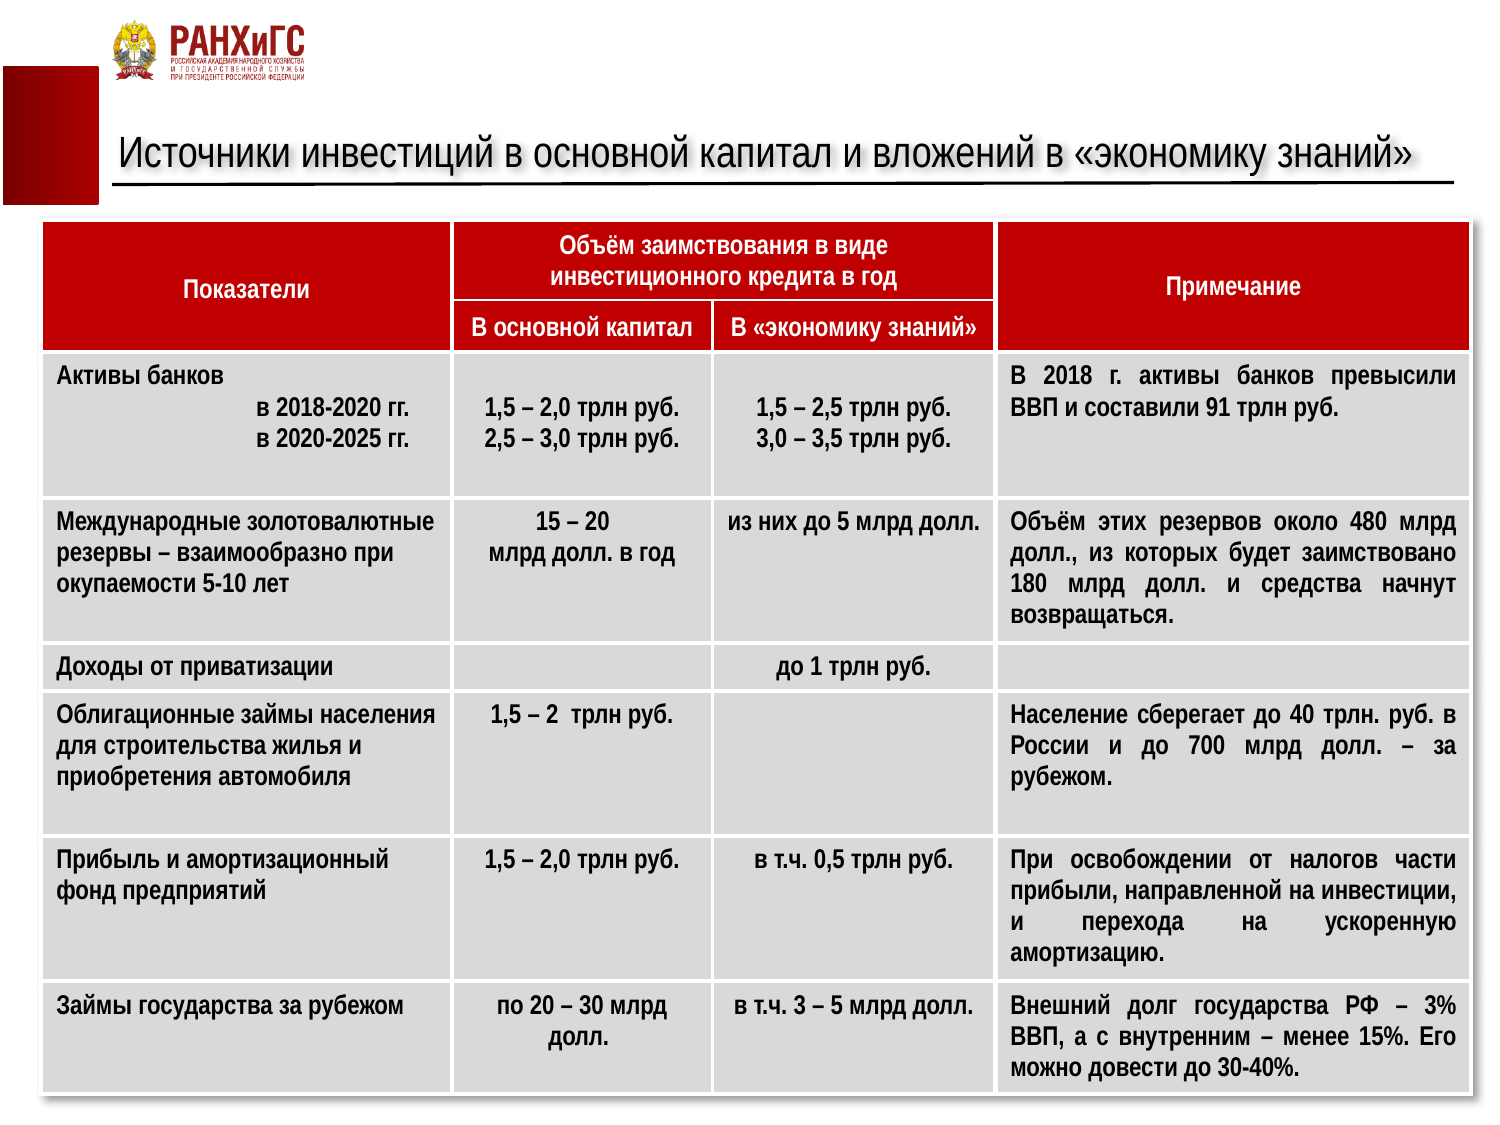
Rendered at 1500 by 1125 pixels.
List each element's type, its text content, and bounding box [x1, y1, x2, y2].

table_cell Объём этих резервов около 480 млрд долл., из которых будет заимствовано 180 млрд долл. и средства начнут возвращаться. [998, 500, 1469, 641]
table_header Примечание [998, 222, 1469, 350]
table_cell до 1 трлн руб. [714, 645, 993, 689]
table_header Показатели [43, 222, 450, 350]
table_cell В основной капитал [454, 301, 711, 350]
table_cell 1,5 – 2,0 трлн руб. 2,5 – 3,0 трлн руб. [454, 354, 711, 496]
text_box Источники инвестиций в основной капитал и вложений в «экономику знаний» [103, 116, 1446, 184]
table_cell 1,5 – 2 трлн руб. [454, 693, 711, 834]
table_cell по 20 – 30 млрд долл. [454, 983, 711, 1092]
table_cell Активы банков в 2018-2020 гг. в 2020-2025 гг. [43, 354, 450, 496]
table_cell Облигационные займы населения для строительства жилья и приобретения автомобиля [43, 693, 450, 834]
table_cell в т.ч. 0,5 трлн руб. [714, 838, 993, 979]
table_cell Прибыль и амортизационный фонд предприятий [43, 838, 450, 979]
table_cell 1,5 – 2,5 трлн руб. 3,0 – 3,5 трлн руб. [714, 354, 993, 496]
table_cell [454, 645, 711, 689]
table_cell [714, 693, 993, 834]
table_cell В 2018 г. активы банков превысили ВВП и составили 91 трлн руб. [998, 354, 1469, 496]
table_cell из них до 5 млрд долл. [714, 500, 993, 641]
table_cell Внешний долг государства РФ – 3% ВВП, а с внутренним – менее 15%. Его можно довести до 30-40%. [998, 983, 1469, 1092]
table_cell Население сберегает до 40 трлн. руб. в России и до 700 млрд долл. – за рубежом. [998, 693, 1469, 834]
table_cell В «экономику знаний» [714, 301, 993, 350]
table_cell Займы государства за рубежом [43, 983, 450, 1092]
table_cell Доходы от приватизации [43, 645, 450, 689]
table_cell [998, 645, 1469, 689]
table_cell 1,5 – 2,0 трлн руб. [454, 838, 711, 979]
table_cell 15 – 20 млрд долл. в год [454, 500, 711, 641]
table_cell Международные золотовалютные резервы – взаимообразно при окупаемости 5-10 лет [43, 500, 450, 641]
text_box [3, 66, 99, 205]
table_cell в т.ч. 3 – 5 млрд долл. [714, 983, 993, 1092]
table_cell При освобождении от налогов части прибыли, направленной на инвестиции, и перехода на ускоренную амортизацию. [998, 838, 1469, 979]
table_header Объём заимствования в виде инвестиционного кредита в год [454, 222, 993, 299]
picture [111, 20, 304, 81]
